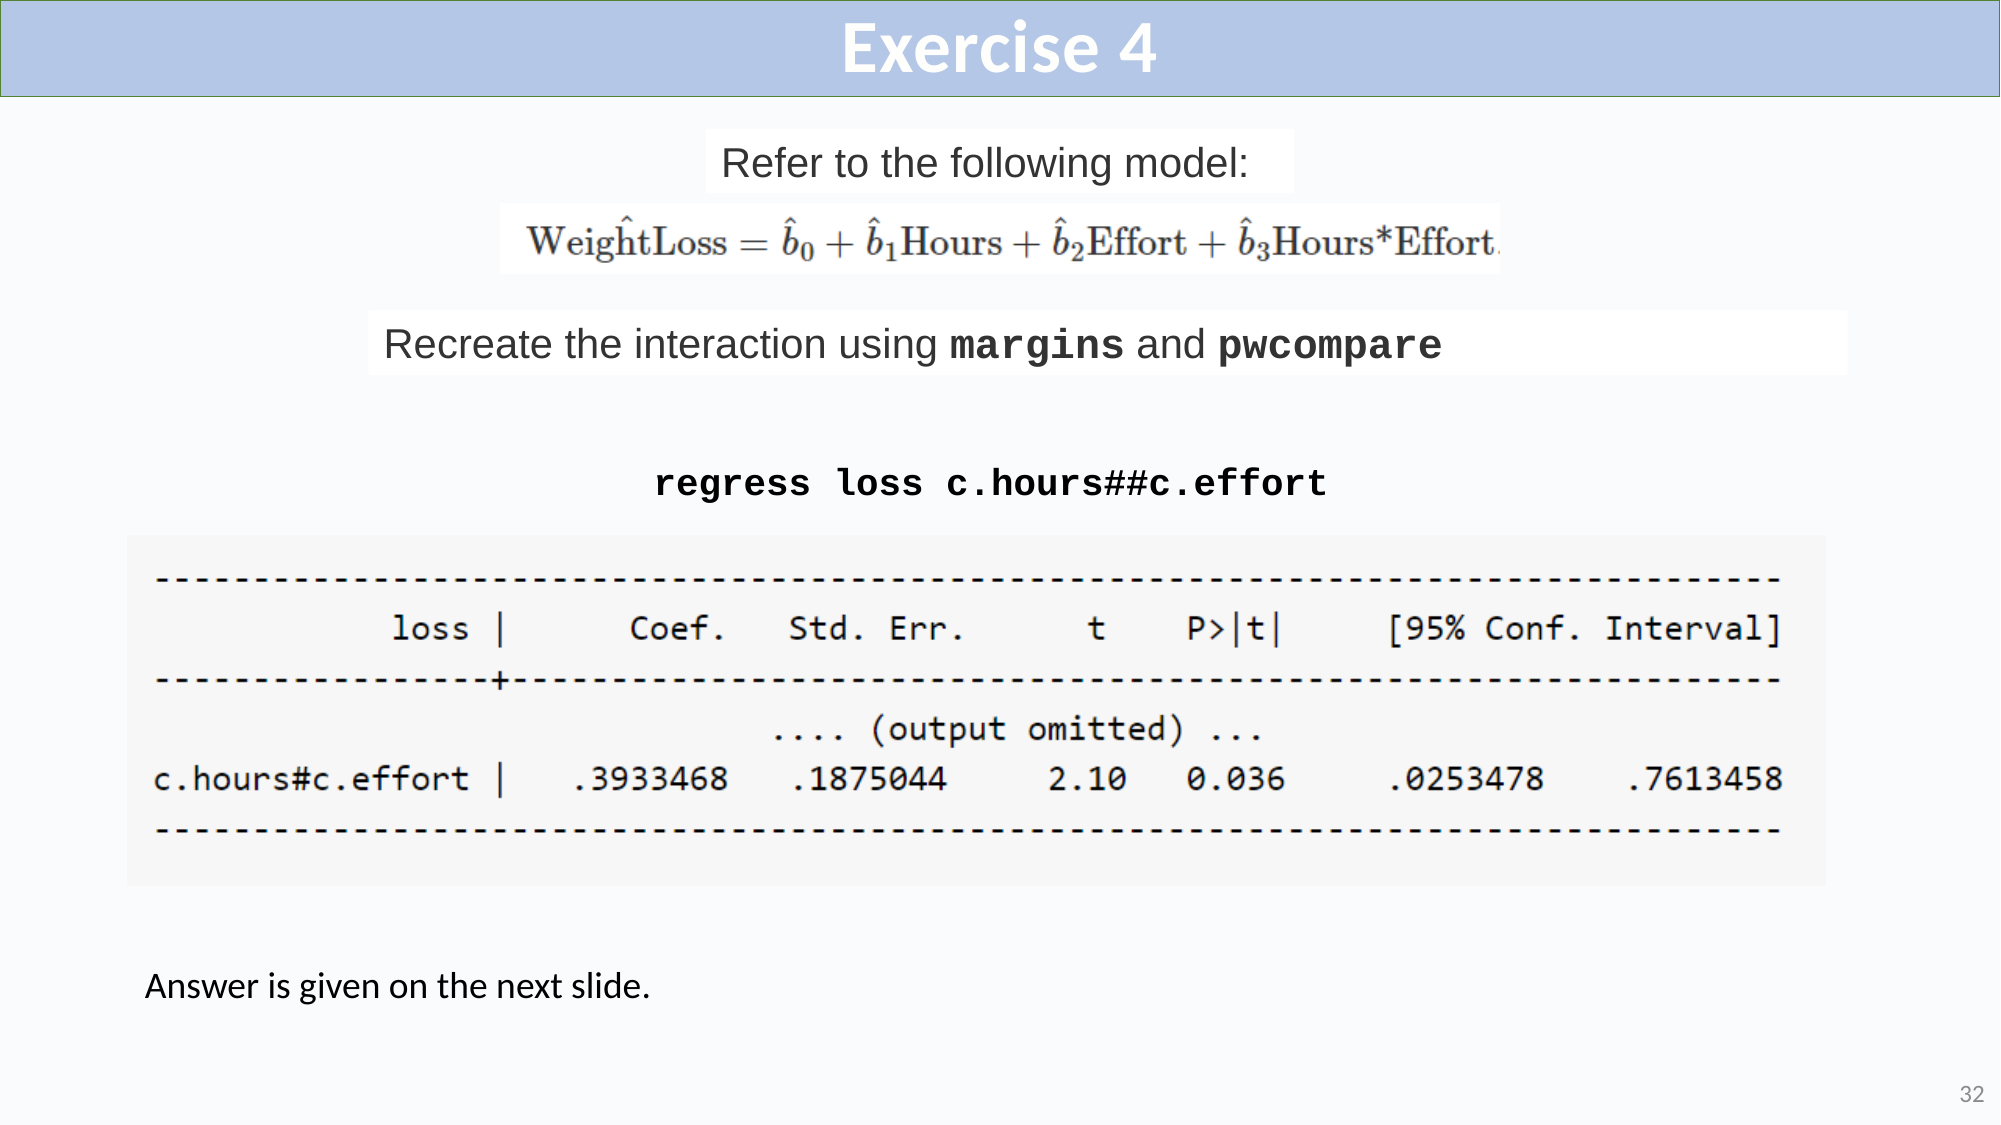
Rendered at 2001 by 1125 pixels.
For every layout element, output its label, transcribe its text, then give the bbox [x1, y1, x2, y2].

text_box Answer is given on the next slide. [130, 954, 667, 1014]
text_box Recreate the interaction using margins and pwcompare [368, 309, 1848, 375]
slide_number 32 [1825, 1060, 2000, 1125]
picture [500, 203, 1500, 274]
text_box Refer to the following model: [706, 128, 1294, 194]
title Exercise 4 [0, 0, 2000, 97]
picture [127, 535, 1826, 886]
text_box regress loss c.hours##c.effort [639, 450, 1375, 511]
